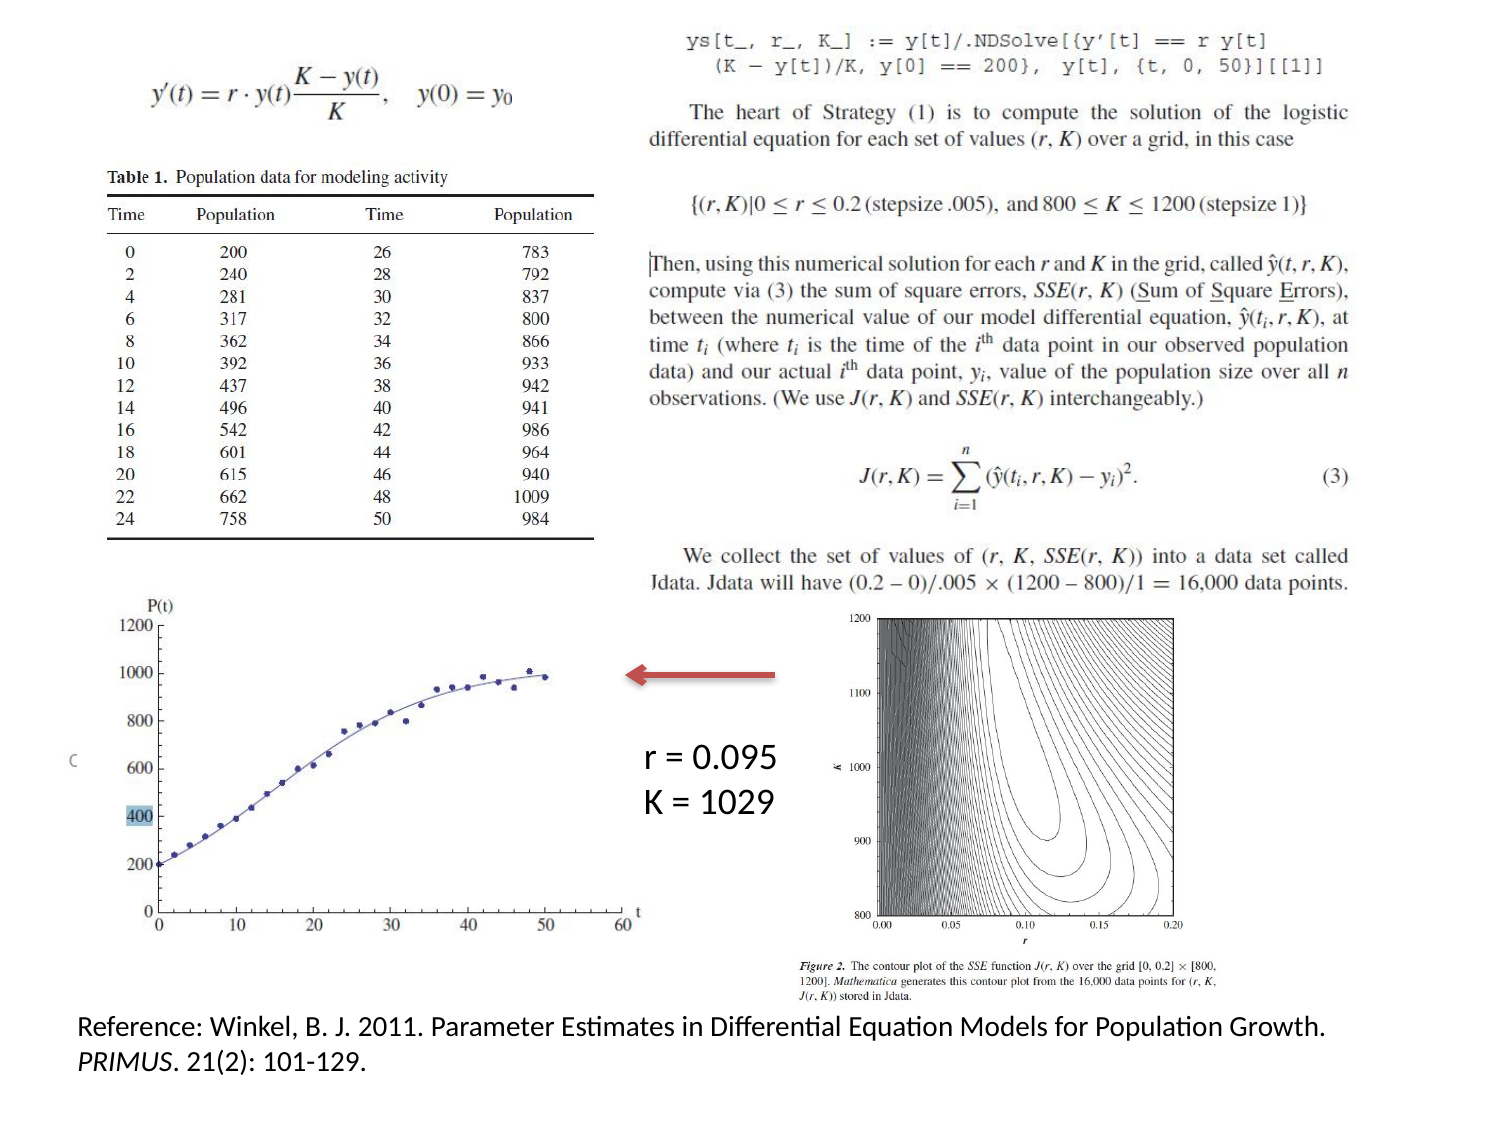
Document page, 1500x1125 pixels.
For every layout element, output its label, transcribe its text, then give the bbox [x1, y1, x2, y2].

text_box r = 0.095 K = 1029 [656, 724, 782, 830]
picture [124, 50, 513, 127]
picture [24, 99, 1360, 943]
text_box Reference: Winkel, B. J. 2011. Parameter Estimates in Differential Equation Models for Population Growth. PRIMUS. 21(2): 101-129. [62, 999, 1438, 1085]
picture [787, 600, 1226, 1007]
picture [674, 25, 1326, 86]
